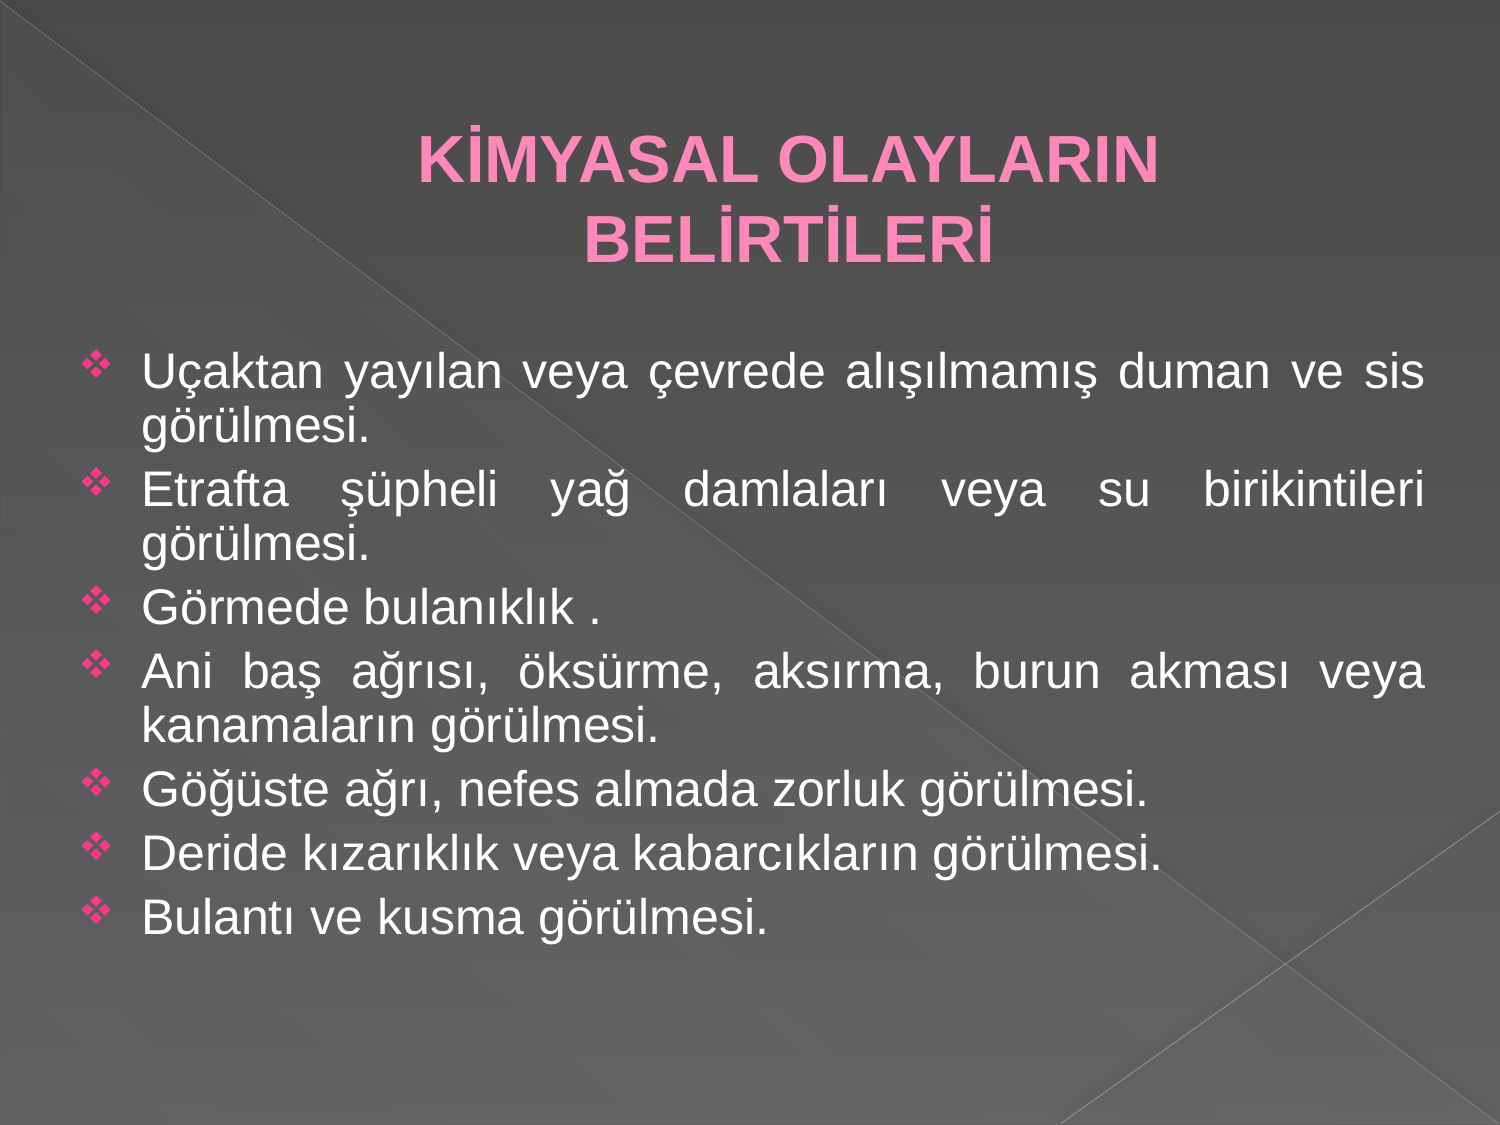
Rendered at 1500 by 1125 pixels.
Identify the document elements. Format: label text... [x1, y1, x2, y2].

list Uçaktan yayılan veya çevrede alışılmamış duman ve sis görülmesi. Etrafta şüpheli yağ damlaları veya su birikintileri görülmesi. Görmede bulanıklık . Ani baş ağrısı, öksürme, aksırma, burun akması veya kanamaların görülmesi. Göğüste ağrı, nefes almada zorluk görülmesi. Deride kızarıklık veya kabarcıkların görülmesi. Bulantı ve kusma görülmesi. [53, 338, 1441, 1013]
title KİMYASAL OLAYLARIN BELİRTİLERİ [112, 101, 1388, 290]
